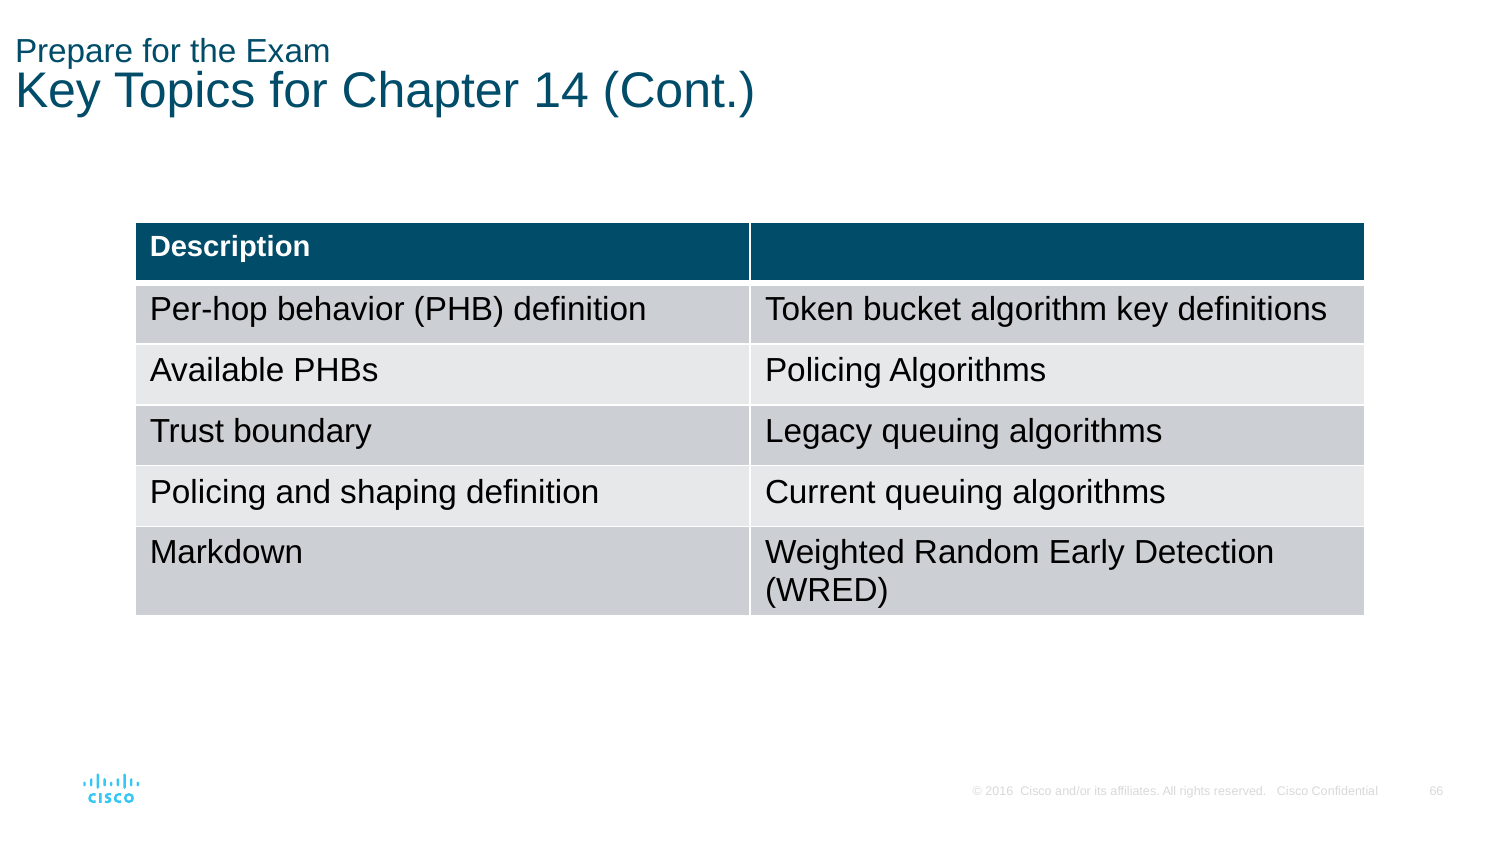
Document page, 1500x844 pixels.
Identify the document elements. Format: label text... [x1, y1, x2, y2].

table_header Description [136, 223, 749, 280]
table_cell Markdown [136, 527, 749, 615]
table_cell Available PHBs [136, 345, 749, 404]
title Prepare for the Exam Key Topics for Chapter 14 (Cont.) [0, 17, 881, 138]
table_header [751, 223, 1364, 280]
table_cell Token bucket algorithm key definitions [751, 286, 1364, 343]
table_cell Weighted Random Early Detection (WRED) [751, 527, 1364, 615]
table_cell Per-hop behavior (PHB) definition [136, 286, 749, 343]
table_cell Legacy queuing algorithms [751, 406, 1364, 465]
table_cell Trust boundary [136, 406, 749, 465]
table_cell Current queuing algorithms [751, 466, 1364, 526]
table_cell Policing and shaping definition [136, 466, 749, 526]
table_cell Policing Algorithms [751, 345, 1364, 404]
